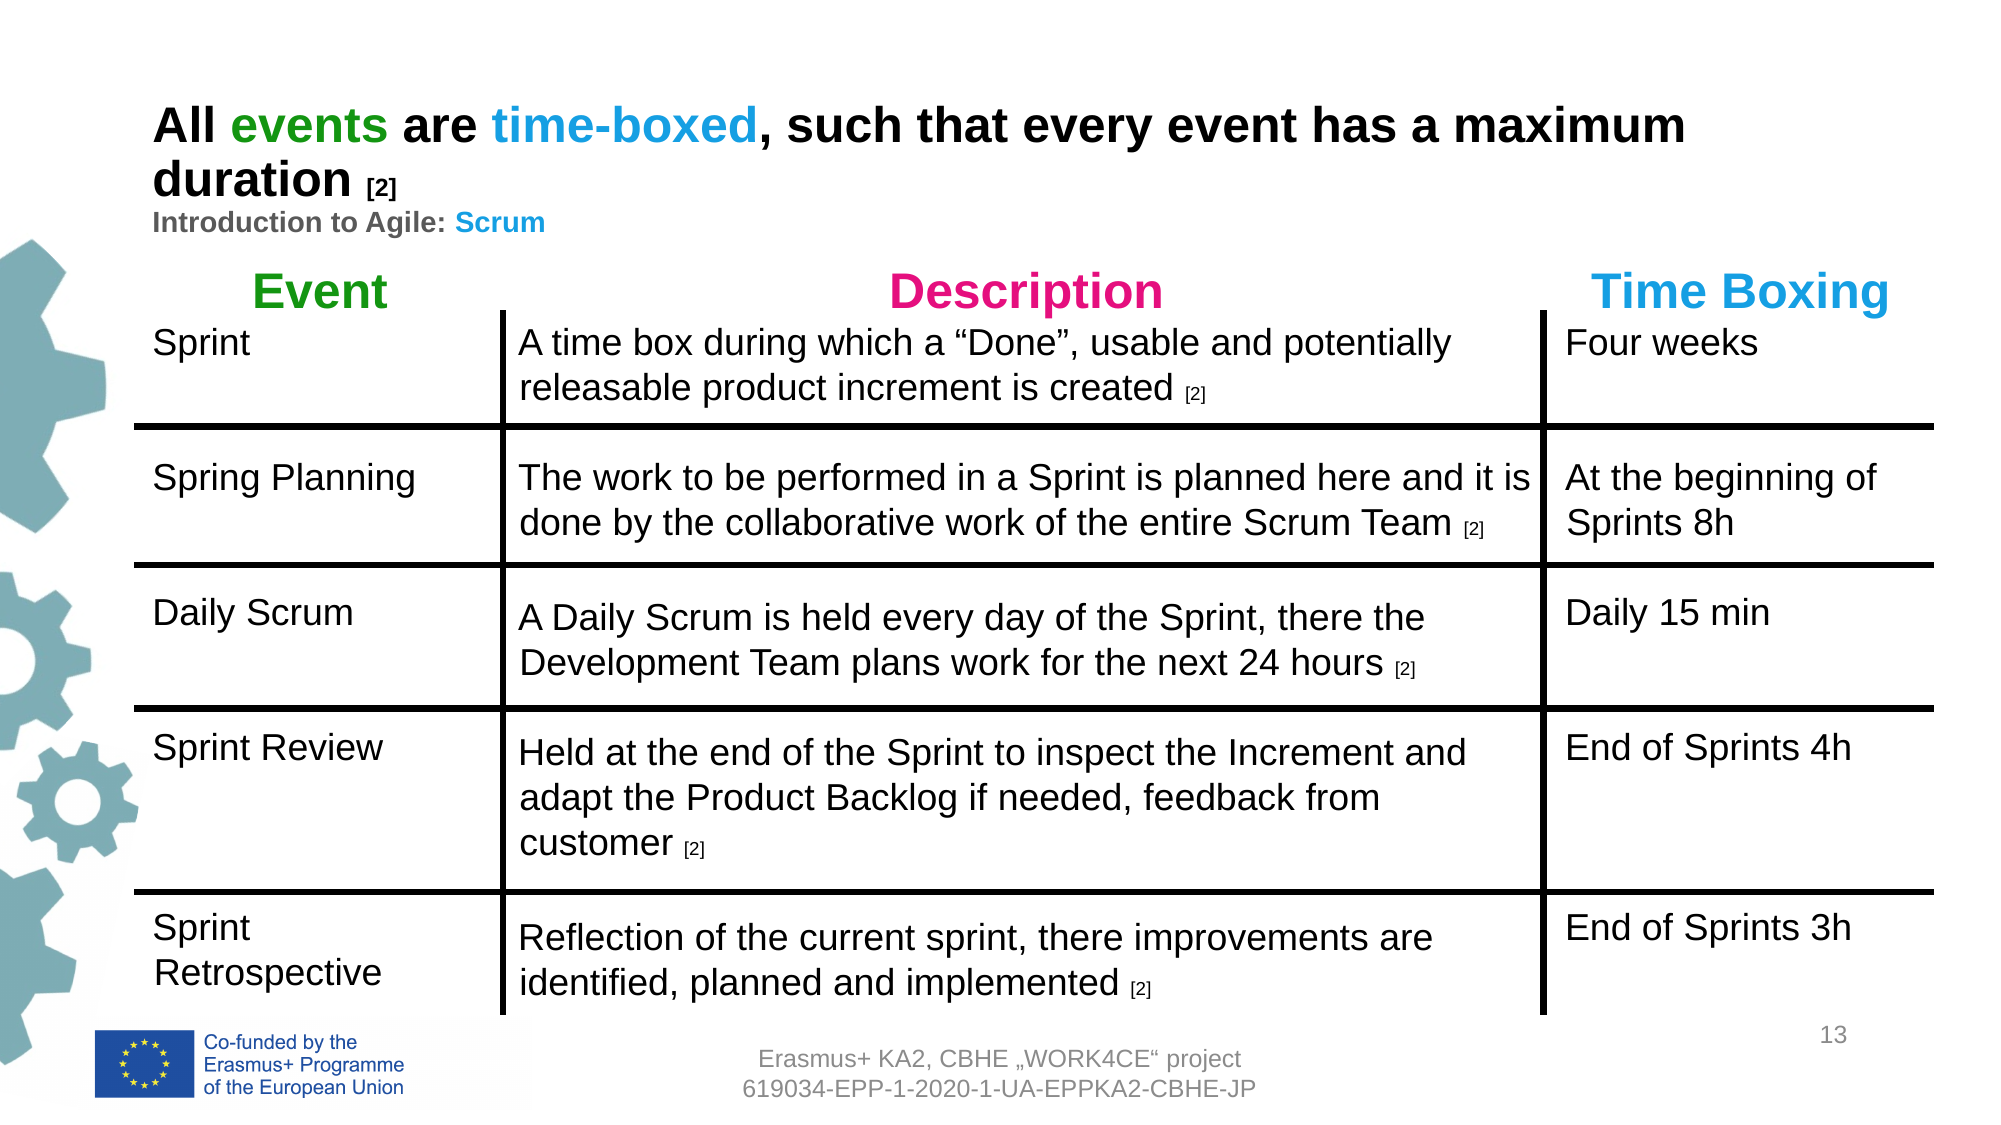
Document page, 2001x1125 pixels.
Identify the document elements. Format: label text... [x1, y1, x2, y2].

text_box Event Sprint Spring Planning Daily Scrum Sprint Review Sprint Retrospective [137, 568, 502, 705]
title All events are time-boxed, such that every event has a maximum duration [2] Introduction to Agile: Scrum [137, 132, 1863, 207]
text_box Event Sprint Spring Planning Daily Scrum Sprint Review Sprint Retrospective [137, 712, 502, 889]
list Description A time box during which a “Done”, usable and potentially releasable product increment is created [2] The work to be performed in a Sprint is planned here and it is done by the collaborative work of the entire Scrum Team [2] A Daily Scrum is held every day of the Sprint, there the Development Team plans work for the next 24 hours [2] Held at the end of the Sprint to inspect the Increment and adapt the Product Backlog if needed, feedback from customer [2] Reflection of the current sprint, there improvements are identified, planned and implemented [2] [503, 250, 1550, 423]
list Time Boxing Four weeks At the beginning of Sprints 8h Daily 15 min End of Sprints 4h End of Sprints 3h [1550, 895, 1932, 1033]
list Time Boxing Four weeks At the beginning of Sprints 8h Daily 15 min End of Sprints 4h End of Sprints 3h [1550, 712, 1932, 889]
text_box Event Sprint Spring Planning Daily Scrum Sprint Review Sprint Retrospective [137, 250, 503, 423]
picture [0, 207, 532, 1110]
list Time Boxing Four weeks At the beginning of Sprints 8h Daily 15 min End of Sprints 4h End of Sprints 3h [1550, 430, 1932, 562]
list Description A time box during which a “Done”, usable and potentially releasable product increment is created [2] The work to be performed in a Sprint is planned here and it is done by the collaborative work of the entire Scrum Team [2] A Daily Scrum is held every day of the Sprint, there the Development Team plans work for the next 24 hours [2] Held at the end of the Sprint to inspect the Increment and adapt the Product Backlog if needed, feedback from customer [2] Reflection of the current sprint, there improvements are identified, planned and implemented [2] [506, 568, 1540, 705]
list Description A time box during which a “Done”, usable and potentially releasable product increment is created [2] The work to be performed in a Sprint is planned here and it is done by the collaborative work of the entire Scrum Team [2] A Daily Scrum is held every day of the Sprint, there the Development Team plans work for the next 24 hours [2] Held at the end of the Sprint to inspect the Increment and adapt the Product Backlog if needed, feedback from customer [2] Reflection of the current sprint, there improvements are identified, planned and implemented [2] [503, 895, 1550, 1033]
list Time Boxing Four weeks At the beginning of Sprints 8h Daily 15 min End of Sprints 4h End of Sprints 3h [1550, 250, 1932, 423]
list Time Boxing Four weeks At the beginning of Sprints 8h Daily 15 min End of Sprints 4h End of Sprints 3h [1550, 568, 1932, 705]
text_box Event Sprint Spring Planning Daily Scrum Sprint Review Sprint Retrospective [137, 895, 503, 1033]
list Description A time box during which a “Done”, usable and potentially releasable product increment is created [2] The work to be performed in a Sprint is planned here and it is done by the collaborative work of the entire Scrum Team [2] A Daily Scrum is held every day of the Sprint, there the Development Team plans work for the next 24 hours [2] Held at the end of the Sprint to inspect the Increment and adapt the Product Backlog if needed, feedback from customer [2] Reflection of the current sprint, there improvements are identified, planned and implemented [2] [506, 430, 1540, 562]
text_box Event Sprint Spring Planning Daily Scrum Sprint Review Sprint Retrospective [137, 430, 502, 562]
list Description A time box during which a “Done”, usable and potentially releasable product increment is created [2] The work to be performed in a Sprint is planned here and it is done by the collaborative work of the entire Scrum Team [2] A Daily Scrum is held every day of the Sprint, there the Development Team plans work for the next 24 hours [2] Held at the end of the Sprint to inspect the Increment and adapt the Product Backlog if needed, feedback from customer [2] Reflection of the current sprint, there improvements are identified, planned and implemented [2] [506, 712, 1540, 889]
slide_number 13 [1720, 1003, 1863, 1064]
